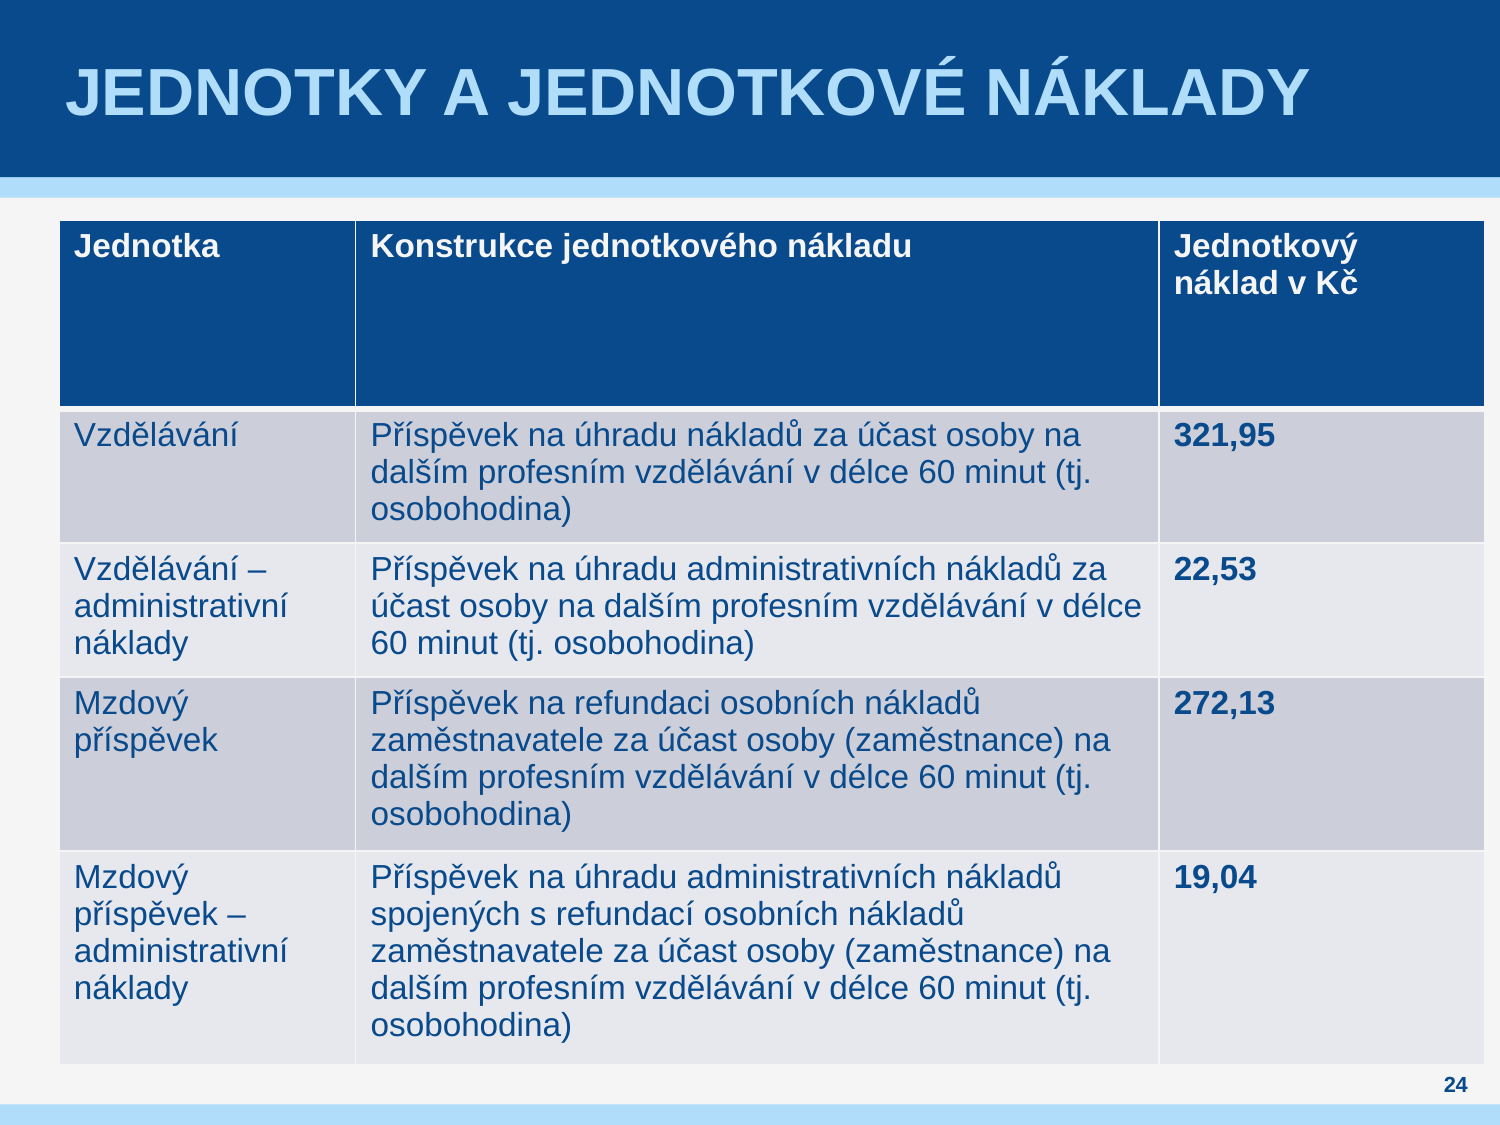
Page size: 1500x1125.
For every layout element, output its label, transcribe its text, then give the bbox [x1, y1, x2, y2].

table_cell 19,04 [1160, 852, 1484, 1064]
table_header Konstrukce jednotkového nákladu [356, 221, 1158, 406]
table_cell 22,53 [1160, 544, 1484, 676]
title Jednotky a jednotkové náklady [59, 0, 1441, 178]
table_cell Příspěvek na refundaci osobních nákladů zaměstnavatele za účast osoby (zaměstnance) na dalším profesním vzdělávání v délce 60 minut (tj. osobohodina) [356, 678, 1158, 850]
table_cell Vzdělávání [60, 412, 355, 542]
table_cell Příspěvek na úhradu nákladů za účast osoby na dalším profesním vzdělávání v délce 60 minut (tj. osobohodina) [356, 412, 1158, 542]
table_header Jednotkový náklad v Kč [1160, 221, 1484, 406]
slide_number 24 [1417, 1068, 1495, 1099]
table_cell 272,13 [1160, 678, 1484, 850]
table_cell Mzdový příspěvek [60, 678, 355, 850]
table_cell Vzdělávání – administrativní náklady [60, 544, 355, 676]
table_header Jednotka [60, 221, 355, 406]
table_cell 321,95 [1160, 412, 1484, 542]
table_cell Příspěvek na úhradu administrativních nákladů za účast osoby na dalším profesním vzdělávání v délce 60 minut (tj. osobohodina) [356, 544, 1158, 676]
table_cell Příspěvek na úhradu administrativních nákladů spojených s refundací osobních nákladů zaměstnavatele za účast osoby (zaměstnance) na dalším profesním vzdělávání v délce 60 minut (tj. osobohodina) [356, 852, 1158, 1064]
table_cell Mzdový příspěvek – administrativní náklady [60, 852, 355, 1064]
